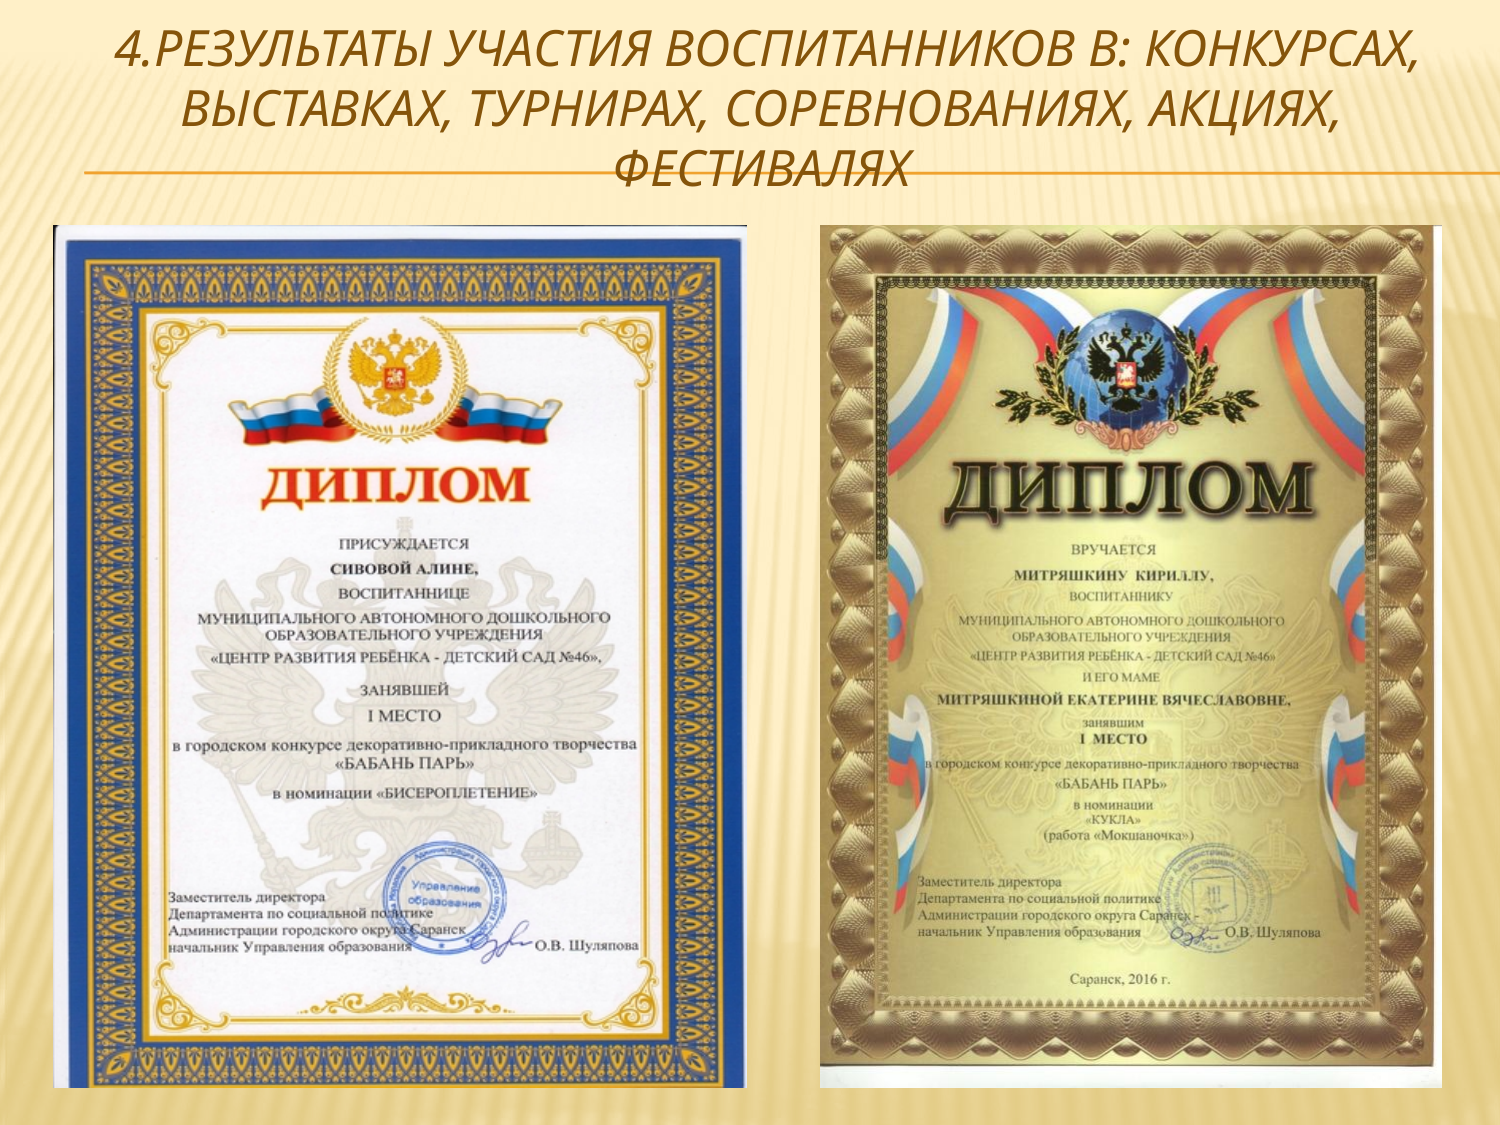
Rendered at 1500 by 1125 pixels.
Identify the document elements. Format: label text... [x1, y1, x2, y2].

picture [52, 224, 747, 1088]
title 4.Результаты участия воспитанников в: конкурсах, выставках, турнирах, соревнованиях, акциях, фестивалях [49, 0, 1475, 213]
picture [820, 224, 1442, 1088]
